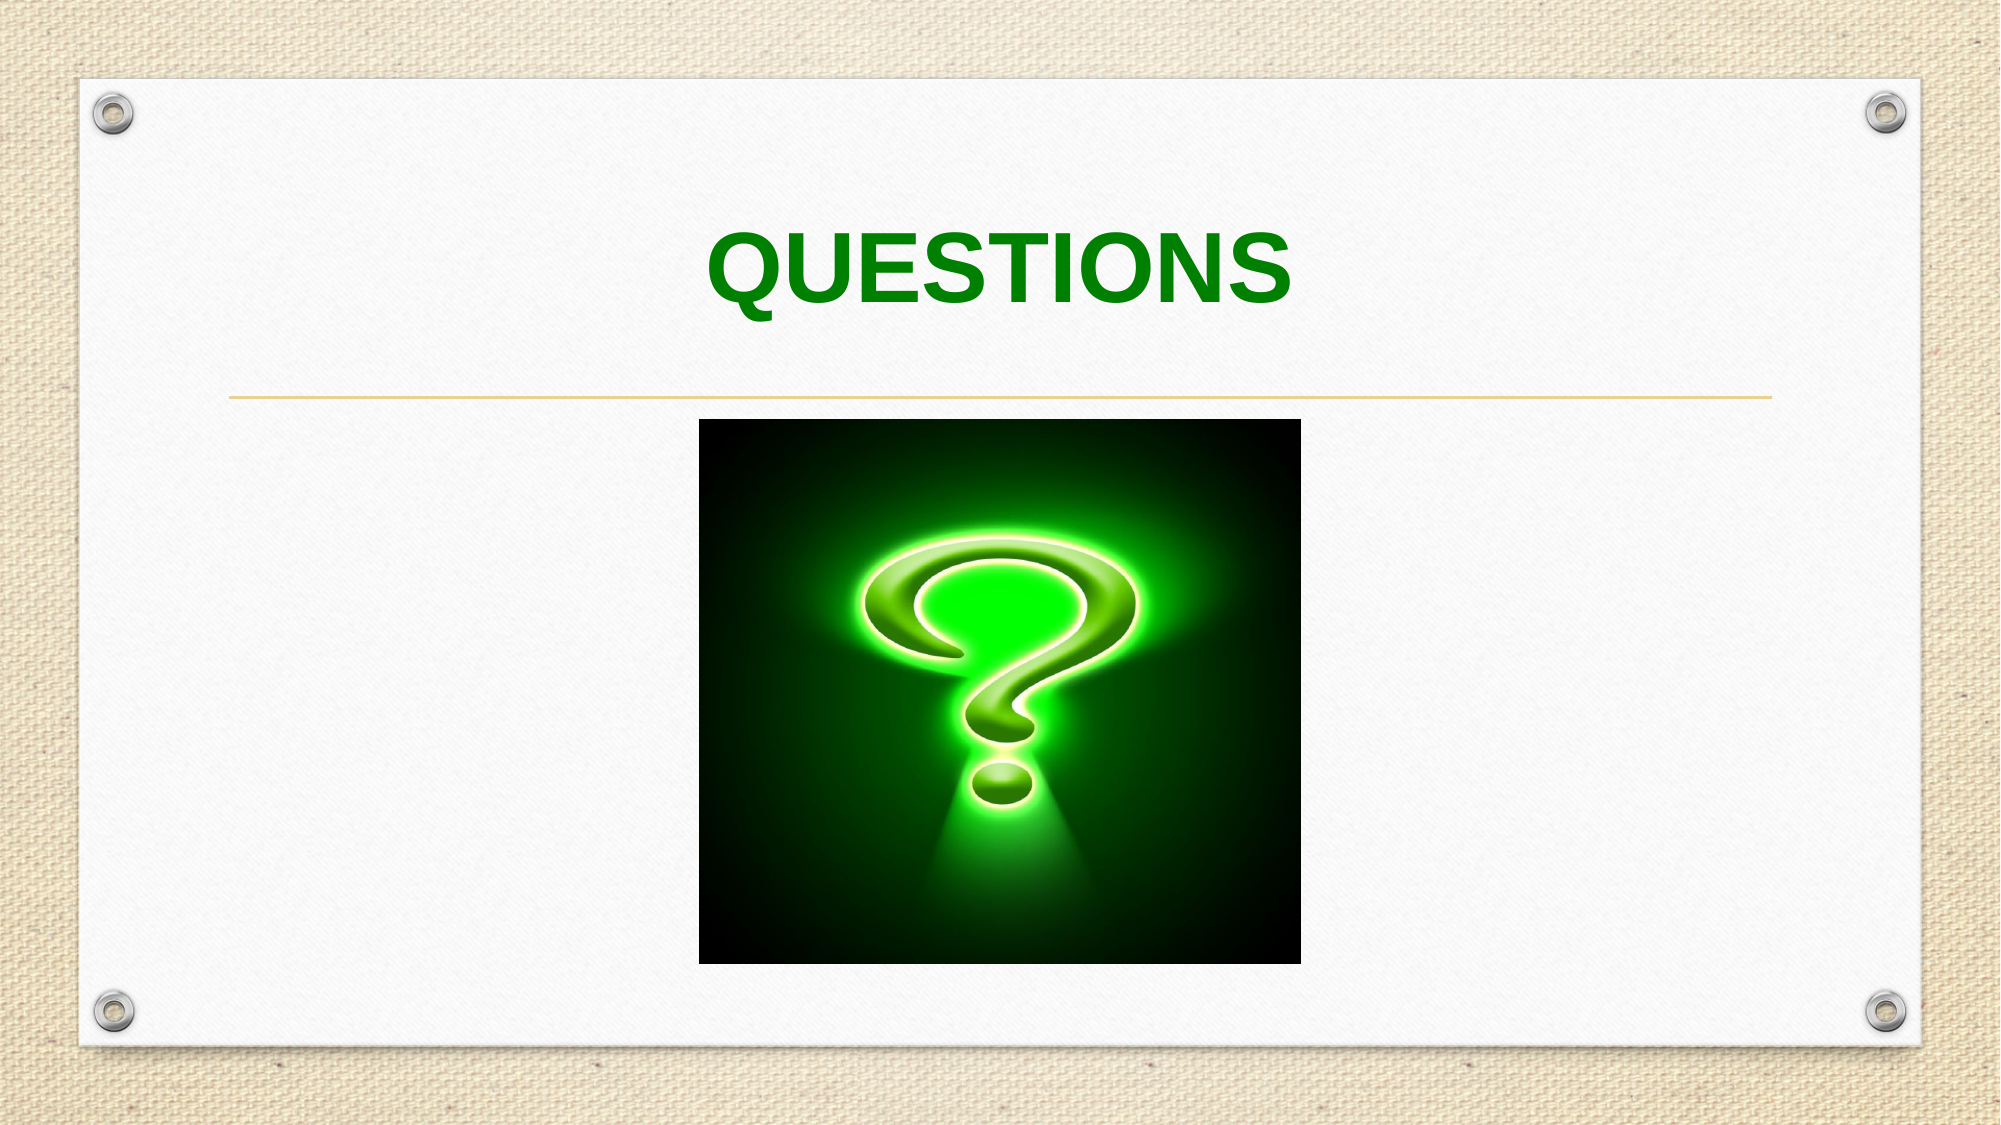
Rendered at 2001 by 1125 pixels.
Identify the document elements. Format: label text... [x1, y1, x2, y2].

title QUESTIONS [212, 161, 1788, 375]
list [699, 419, 1301, 964]
picture [0, 0, 2001, 1125]
